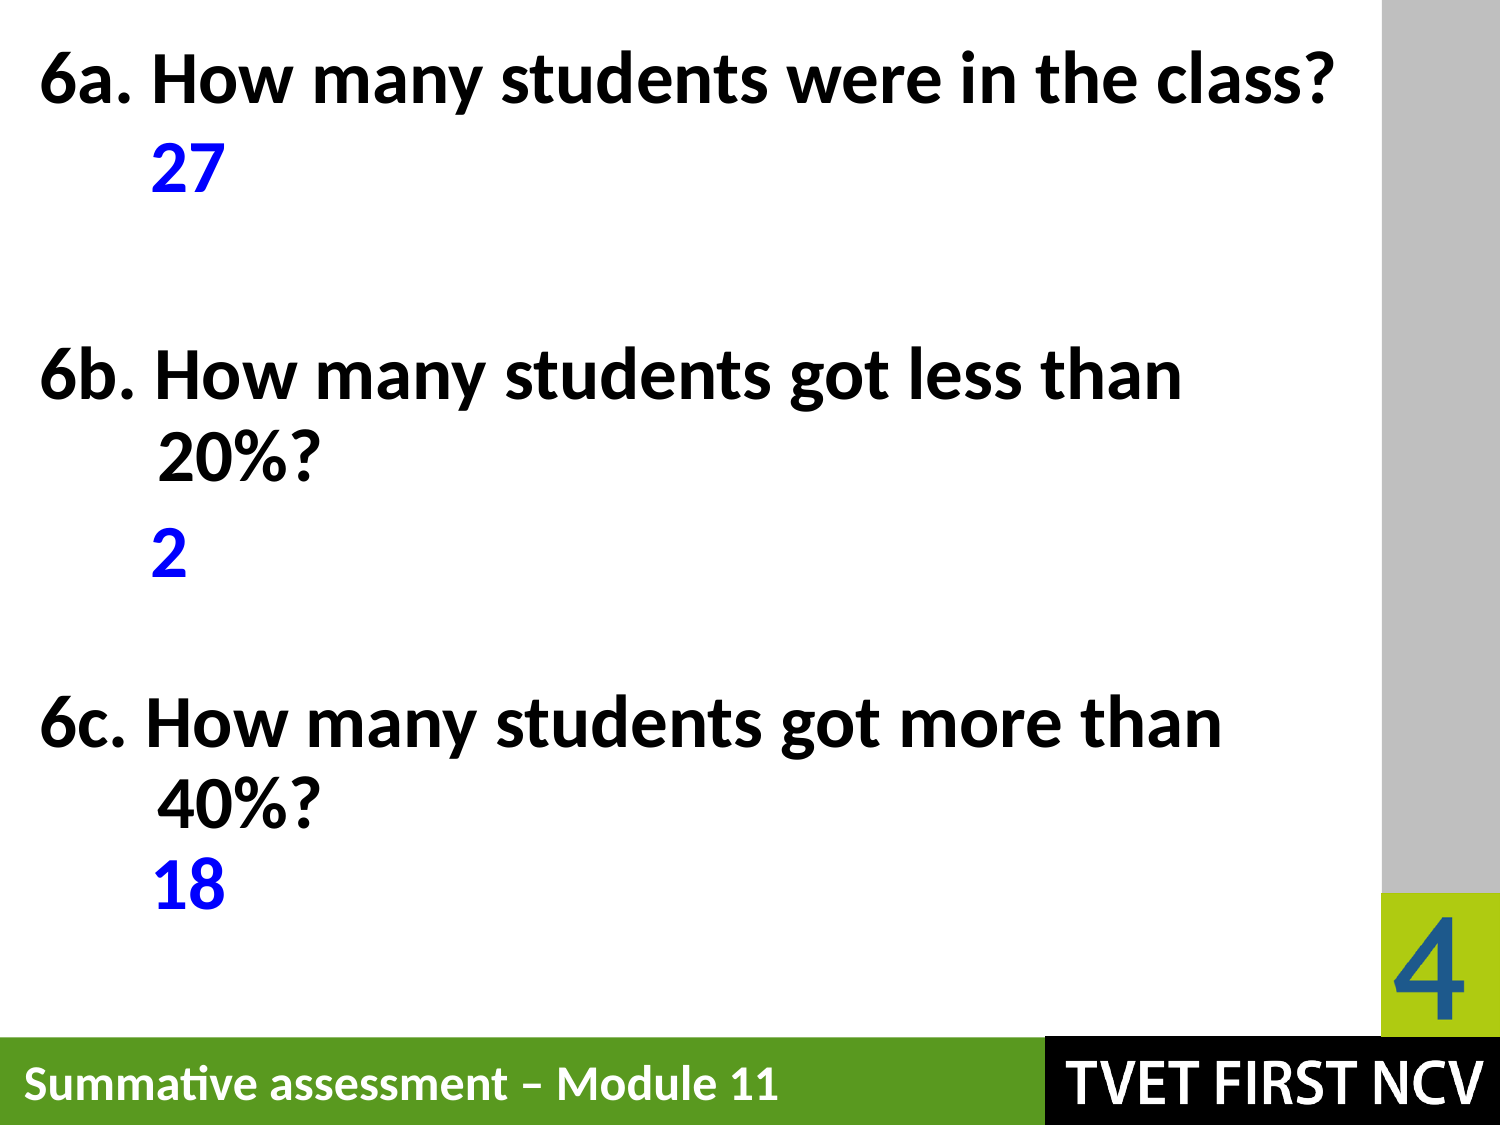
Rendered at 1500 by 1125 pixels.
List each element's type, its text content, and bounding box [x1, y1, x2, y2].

title 6a. How many students were in the class? [24, 30, 1360, 137]
text_box 6c. How many students got more than 40%? [24, 675, 1360, 782]
list Summative assessment – Module 11 [8, 1049, 1032, 1125]
text_box 27 [135, 120, 1474, 235]
picture [1381, 893, 1500, 1037]
text_box 6b. How many students got less than 20%? [24, 327, 1360, 434]
picture [1065, 1050, 1484, 1120]
text_box 2 [135, 505, 1474, 619]
text_box 18 [135, 837, 1474, 951]
